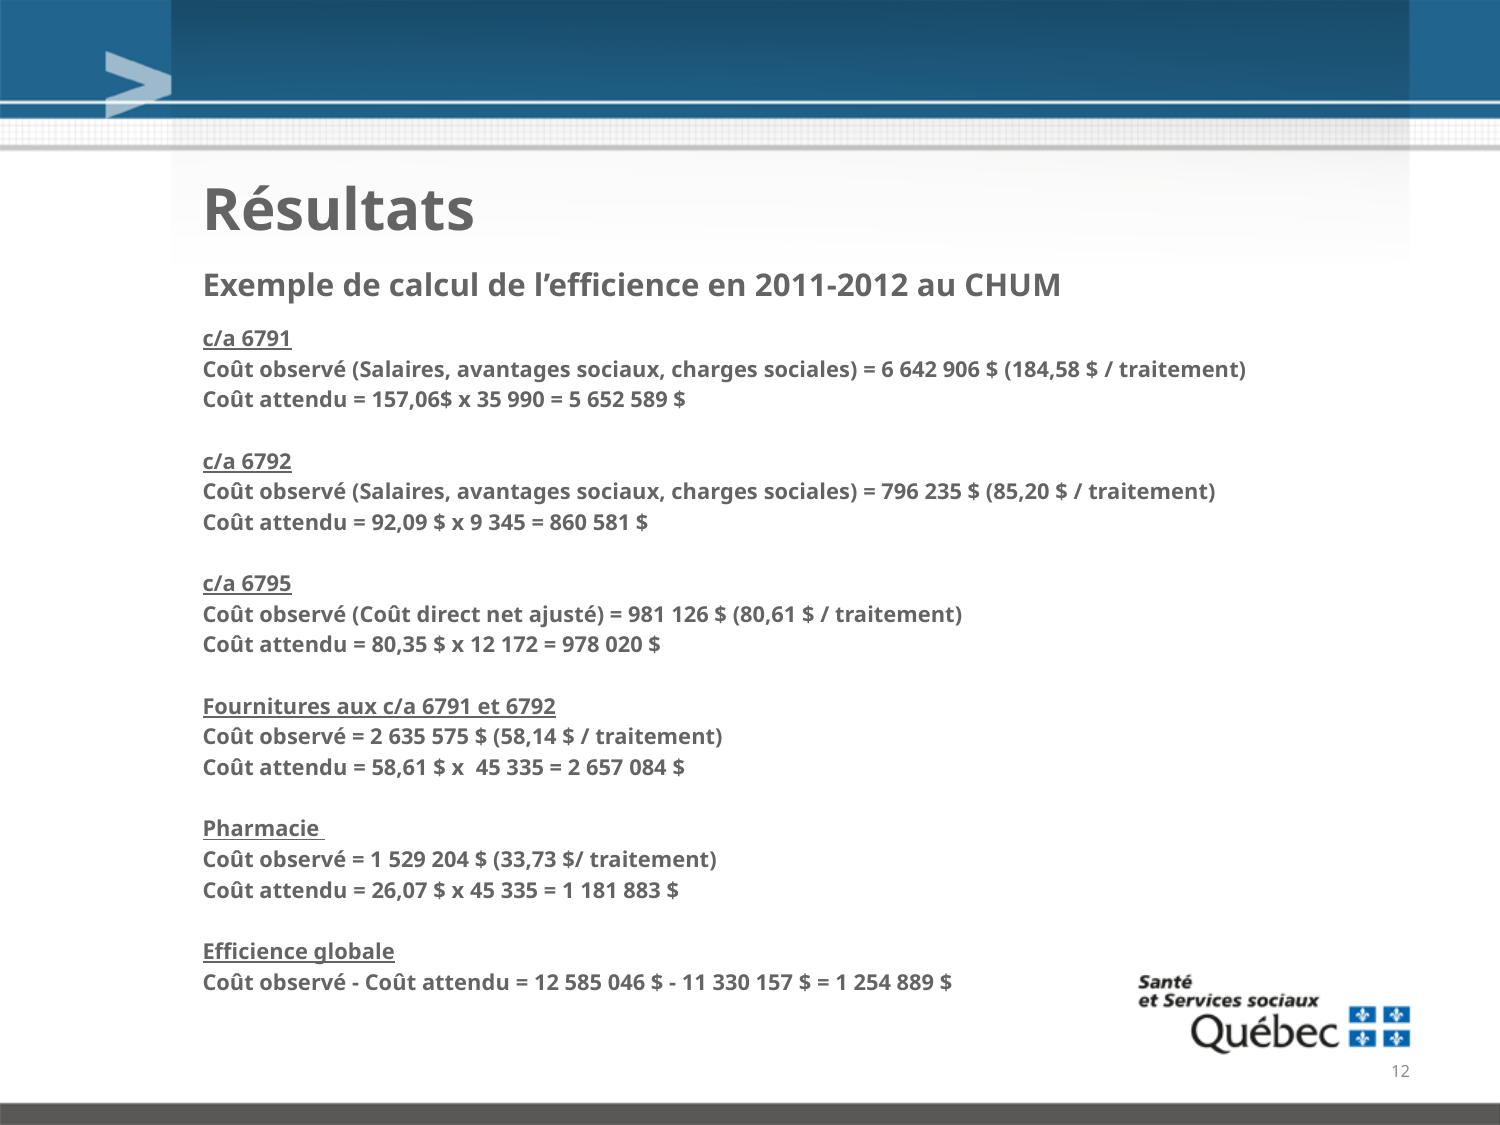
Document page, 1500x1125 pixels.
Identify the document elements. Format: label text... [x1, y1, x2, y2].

picture [0, 0, 1500, 1125]
list Exemple de calcul de l’efficience en 2011-2012 au CHUM c/a 6791 Coût observé (Salaires, avantages sociaux, charges sociales) = 6 642 906 $ (184,58 $ / traitement) Coût attendu = 157,06$ x 35 990 = 5 652 589 $ c/a 6792 Coût observé (Salaires, avantages sociaux, charges sociales) = 796 235 $ (85,20 $ / traitement) Coût attendu = 92,09 $ x 9 345 = 860 581 $ c/a 6795 Coût observé (Coût direct net ajusté) = 981 126 $ (80,61 $ / traitement) Coût attendu = 80,35 $ x 12 172 = 978 020 $ Fournitures aux c/a 6791 et 6792 Coût observé = 2 635 575 $ (58,14 $ / traitement) Coût attendu = 58,61 $ x 45 335 = 2 657 084 $ Pharmacie Coût observé = 1 529 204 $ (33,73 $/ traitement) Coût attendu = 26,07 $ x 45 335 = 1 181 883 $ Efficience globale Coût observé - Coût attendu = 12 585 046 $ - 11 330 157 $ = 1 254 889 $ [187, 257, 1425, 1005]
slide_number 12 [1074, 1042, 1425, 1103]
title Résultats [187, 148, 1425, 257]
